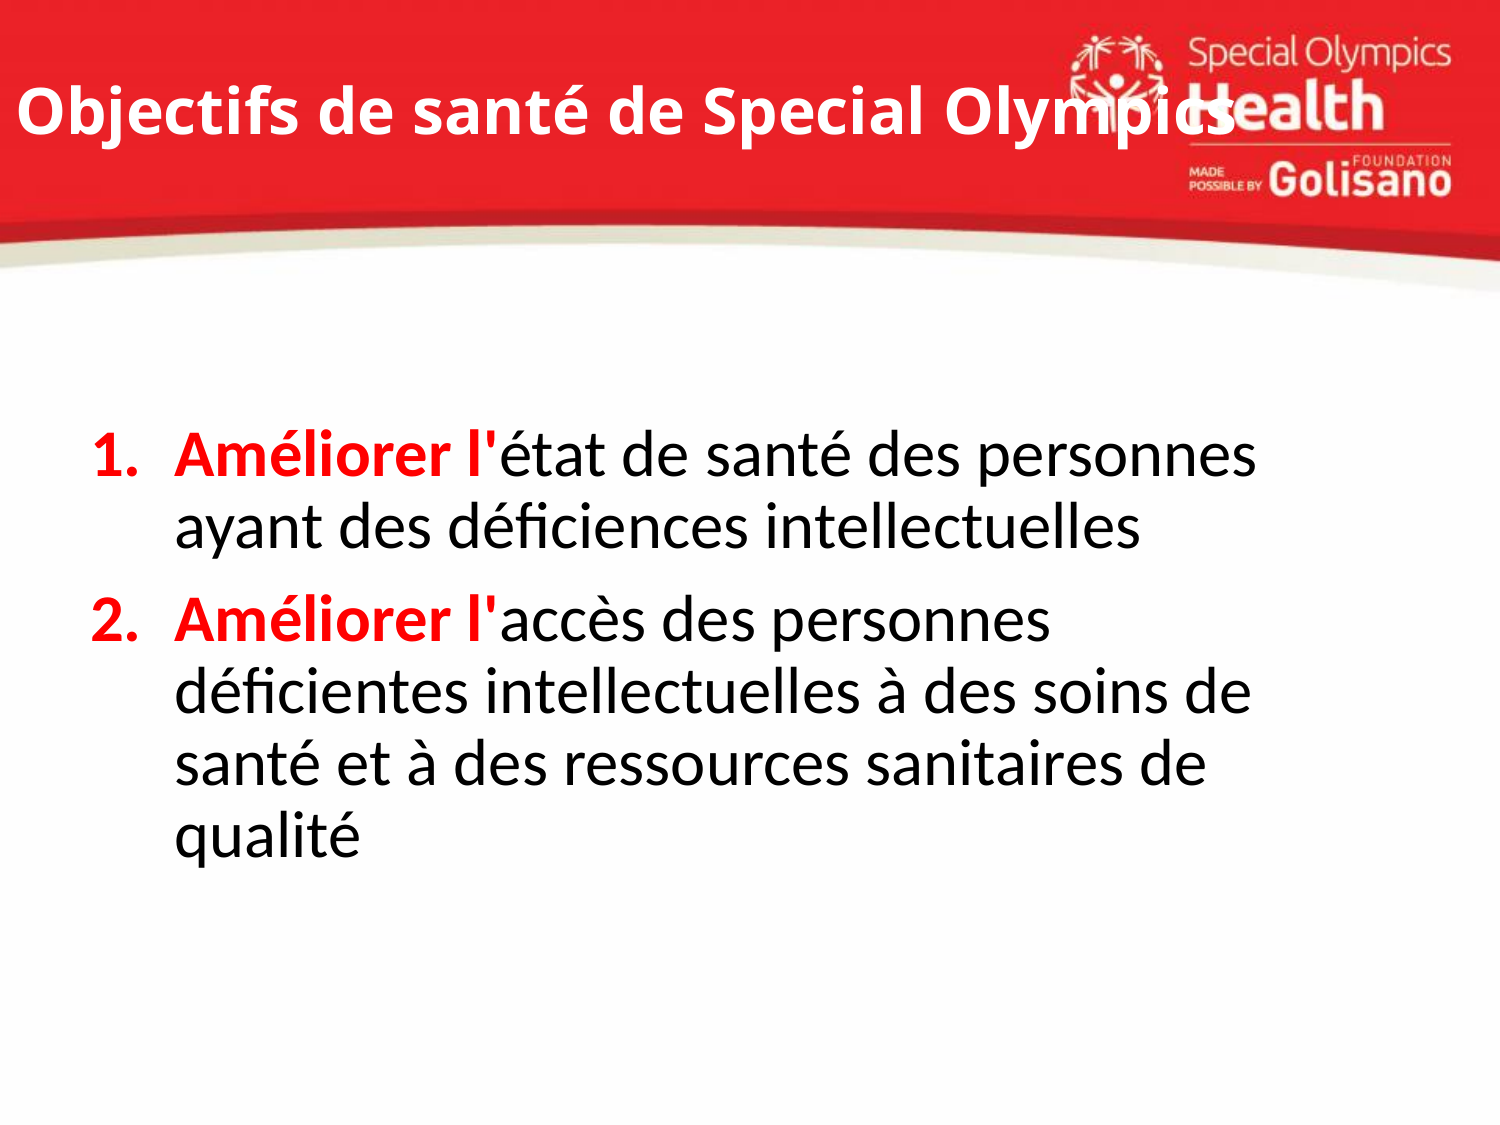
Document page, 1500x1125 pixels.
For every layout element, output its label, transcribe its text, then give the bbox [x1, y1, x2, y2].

list Améliorer l'état de santé des personnes ayant des déficiences intellectuelles Améliorer l'accès des personnes déficientes intellectuelles à des soins de santé et à des ressources sanitaires de qualité [75, 411, 1369, 1125]
picture [0, 0, 1500, 1125]
title Objectifs de santé de Special Olympics [0, 65, 1294, 162]
